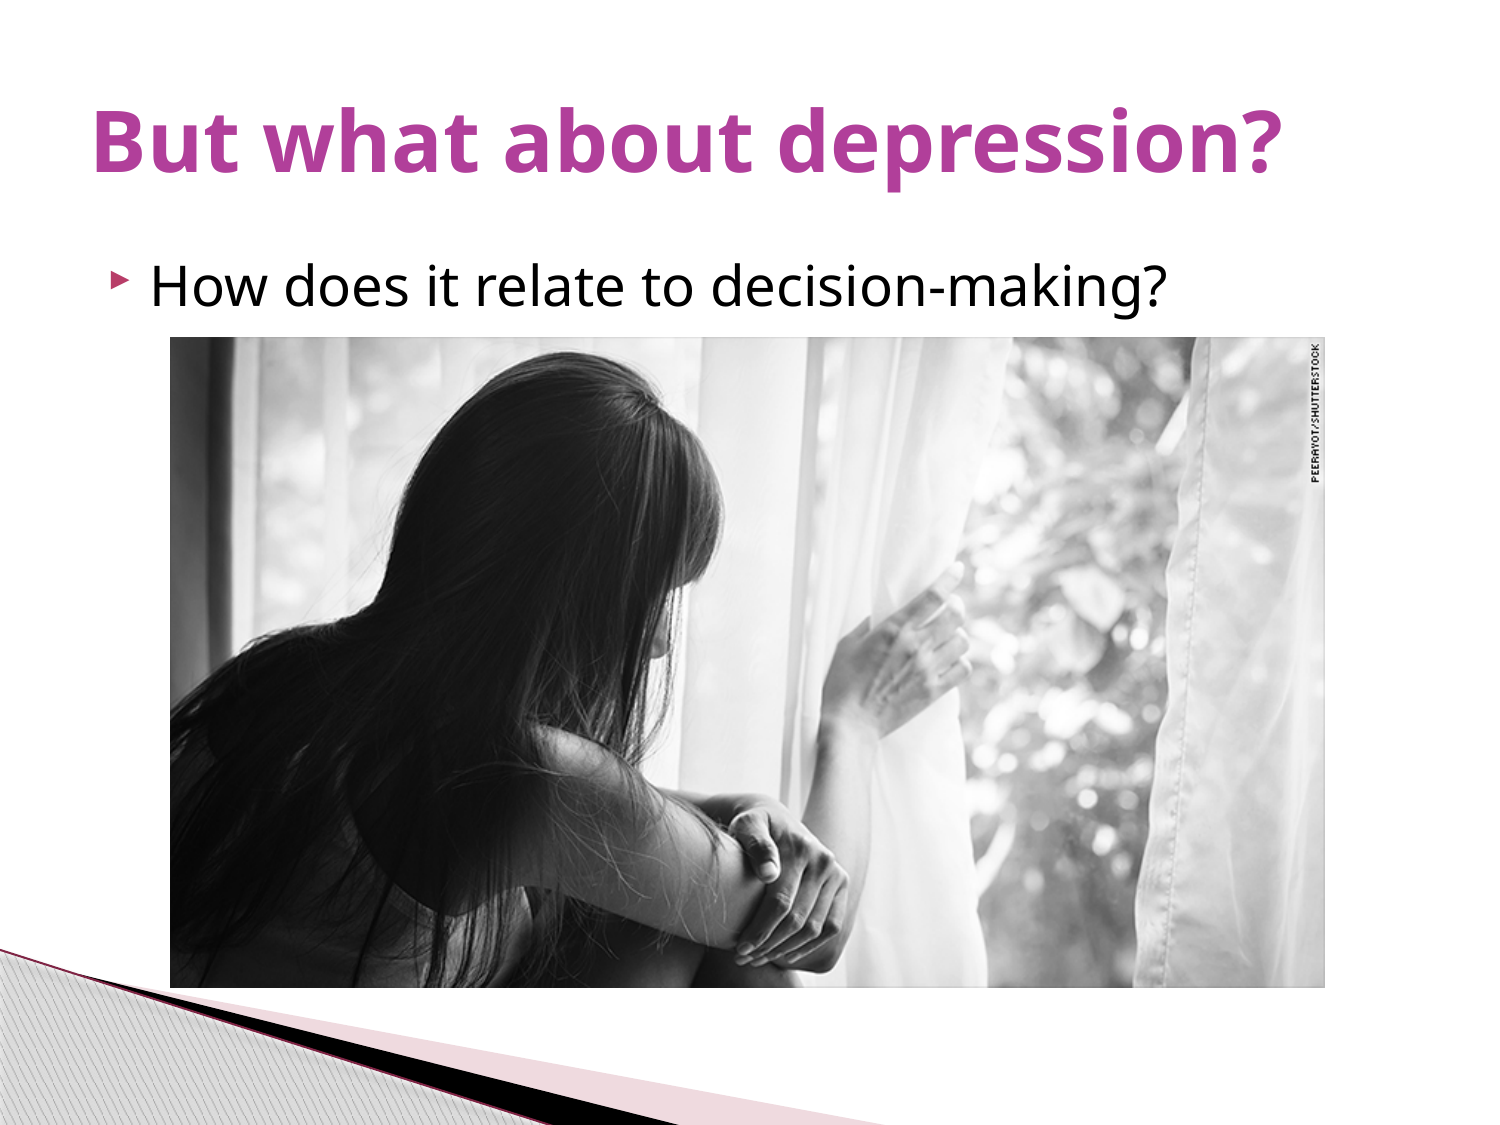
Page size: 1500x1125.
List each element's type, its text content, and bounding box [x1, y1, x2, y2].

title But what about depression? [75, 45, 1425, 233]
picture [170, 337, 1326, 988]
list How does it relate to decision-making? [75, 243, 1425, 986]
